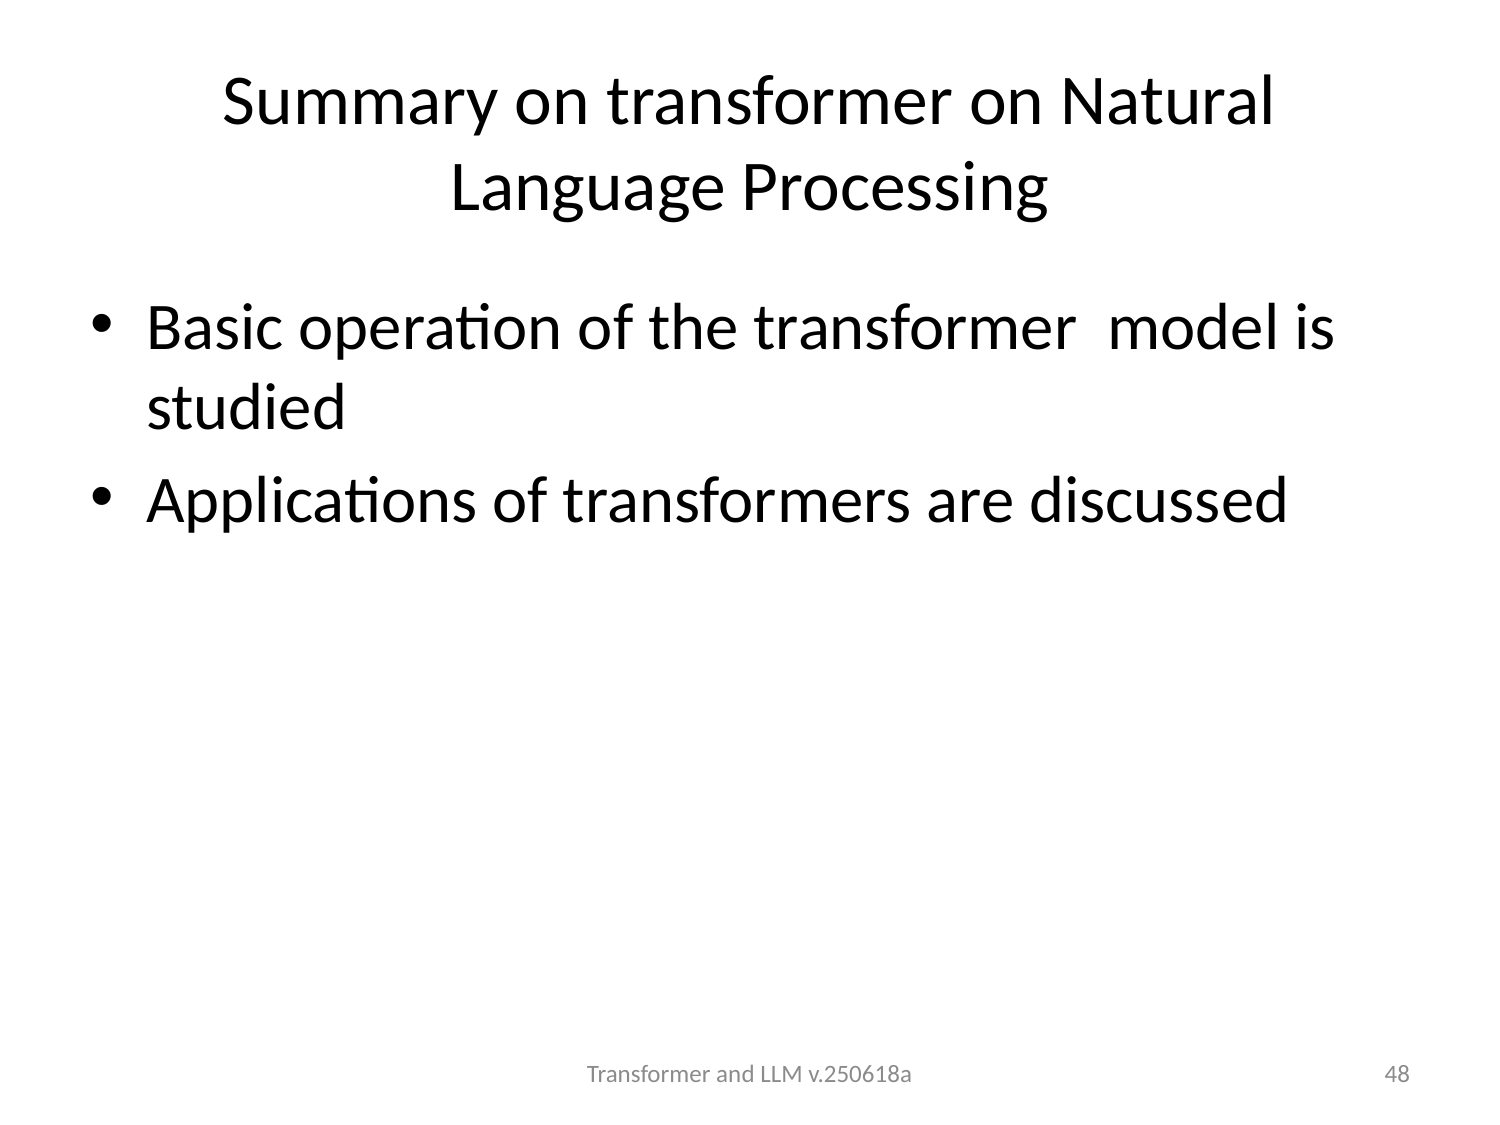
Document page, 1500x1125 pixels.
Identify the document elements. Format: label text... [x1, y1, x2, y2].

footer Transformer and LLM v.250618a [512, 1042, 988, 1103]
title Summary on transformer on Natural Language Processing [75, 45, 1425, 233]
slide_number 48 [1074, 1042, 1425, 1103]
list Basic operation of the transformer model is studied Applications of transformers are discussed [75, 275, 1425, 1018]
